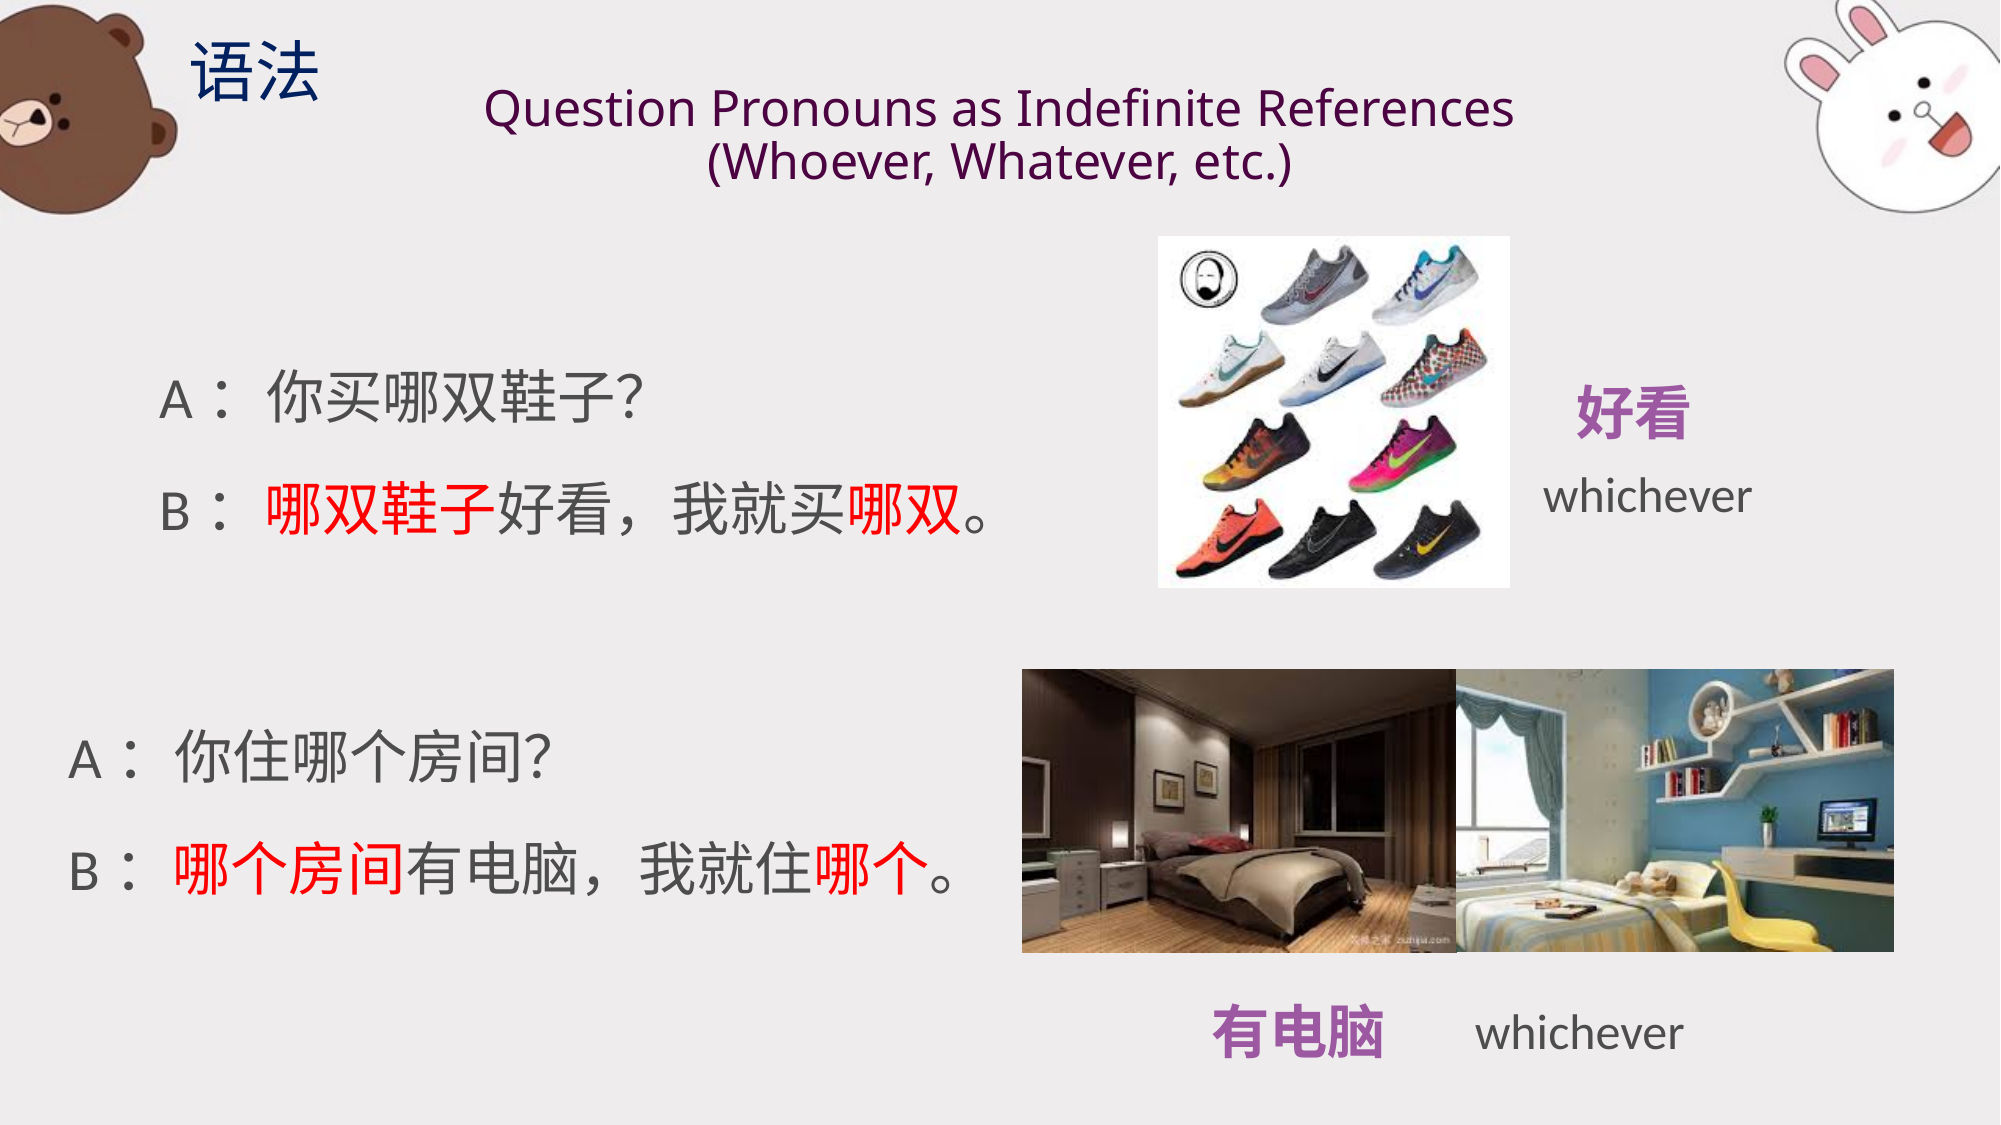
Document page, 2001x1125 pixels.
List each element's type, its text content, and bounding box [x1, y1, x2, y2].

text_box A：你买哪双鞋子？ B：哪双鞋子好看，我就买哪双。 [145, 352, 1102, 550]
text_box A：你住哪个房间？ B：哪个房间有电脑，我就住哪个。 [53, 712, 1010, 910]
text_box whichever [1524, 454, 1772, 530]
text_box 有电脑 [1188, 987, 1409, 1073]
text_box 好看 [1524, 369, 1745, 454]
text_box whichever [1456, 992, 1704, 1068]
text_box 语法 [167, 22, 343, 117]
picture [0, 0, 2000, 1125]
title Question Pronouns as Indefinite References (Whoever, Whatever, etc.) [154, 35, 1846, 239]
